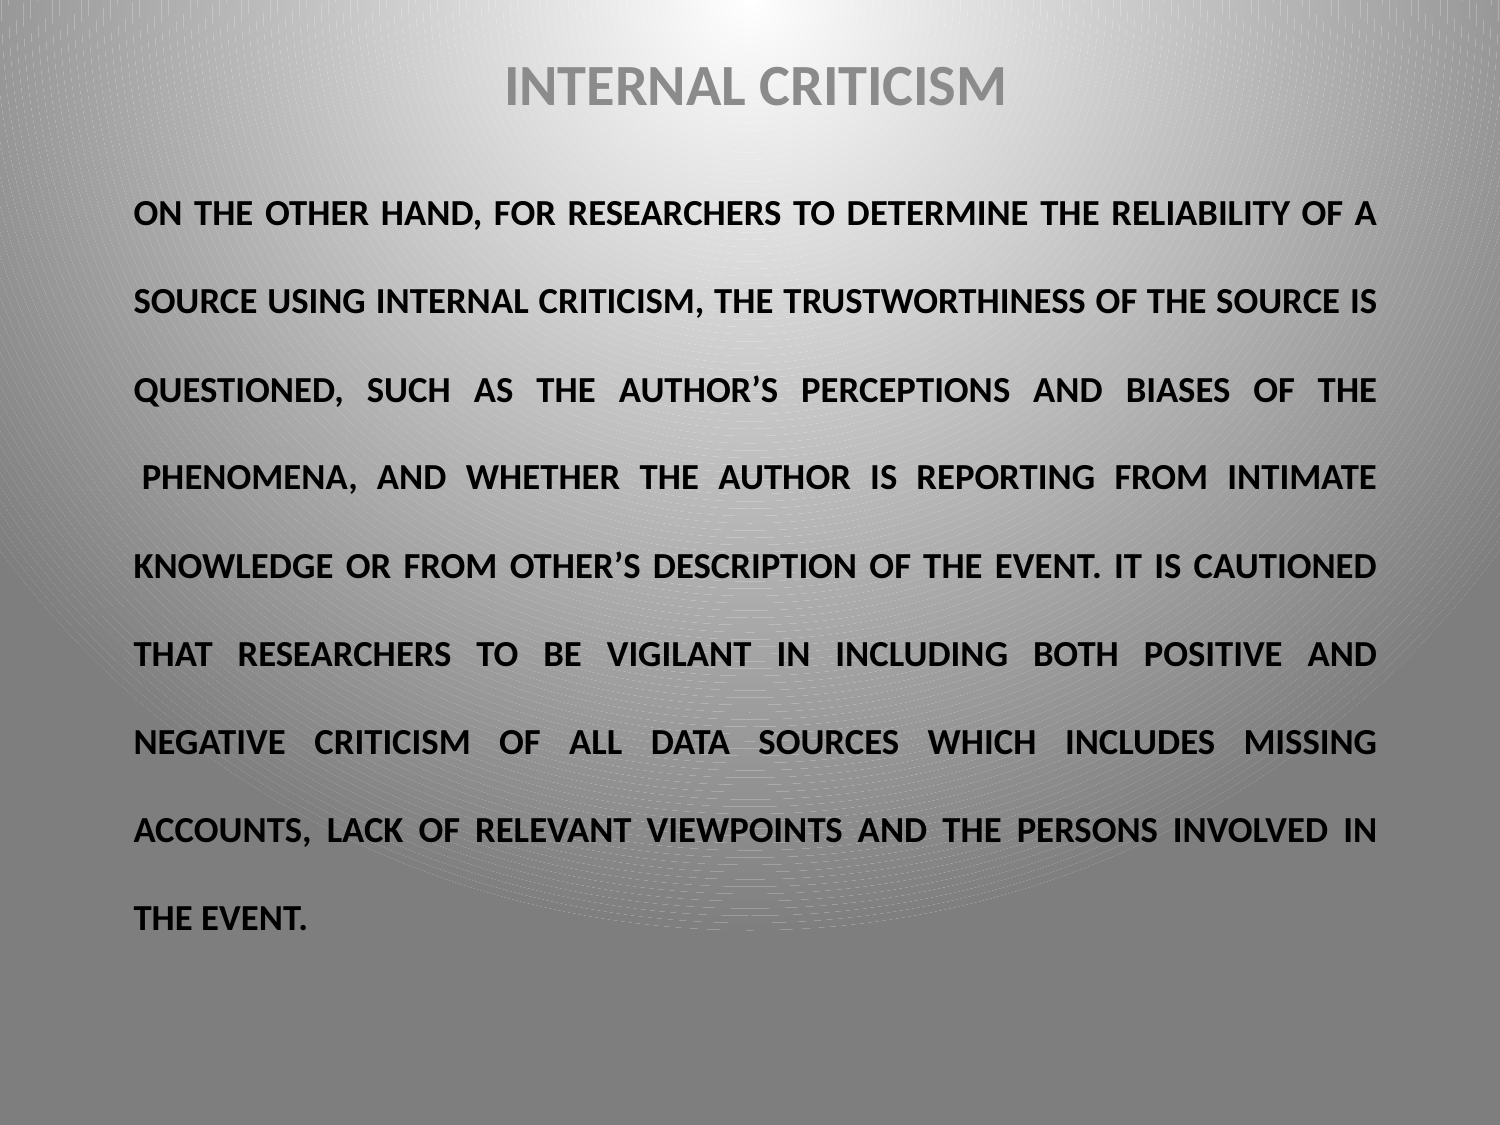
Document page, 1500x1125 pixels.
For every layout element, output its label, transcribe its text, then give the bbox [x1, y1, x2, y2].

list INTERNAL CRITICISM [118, 37, 1394, 125]
title On the other hand, for researchers to determine the reliability of a source using internal criticism, the trustworthiness of the source is questioned, such as the author’s perceptions and biases of the phenomena, and whether the author is reporting from intimate knowledge or from other’s description of the event. It is cautioned that researchers to be vigilant in including both positive and negative criticism of all data sources which includes missing accounts, lack of relevant viewpoints and the persons involved in the event. [118, 137, 1394, 947]
